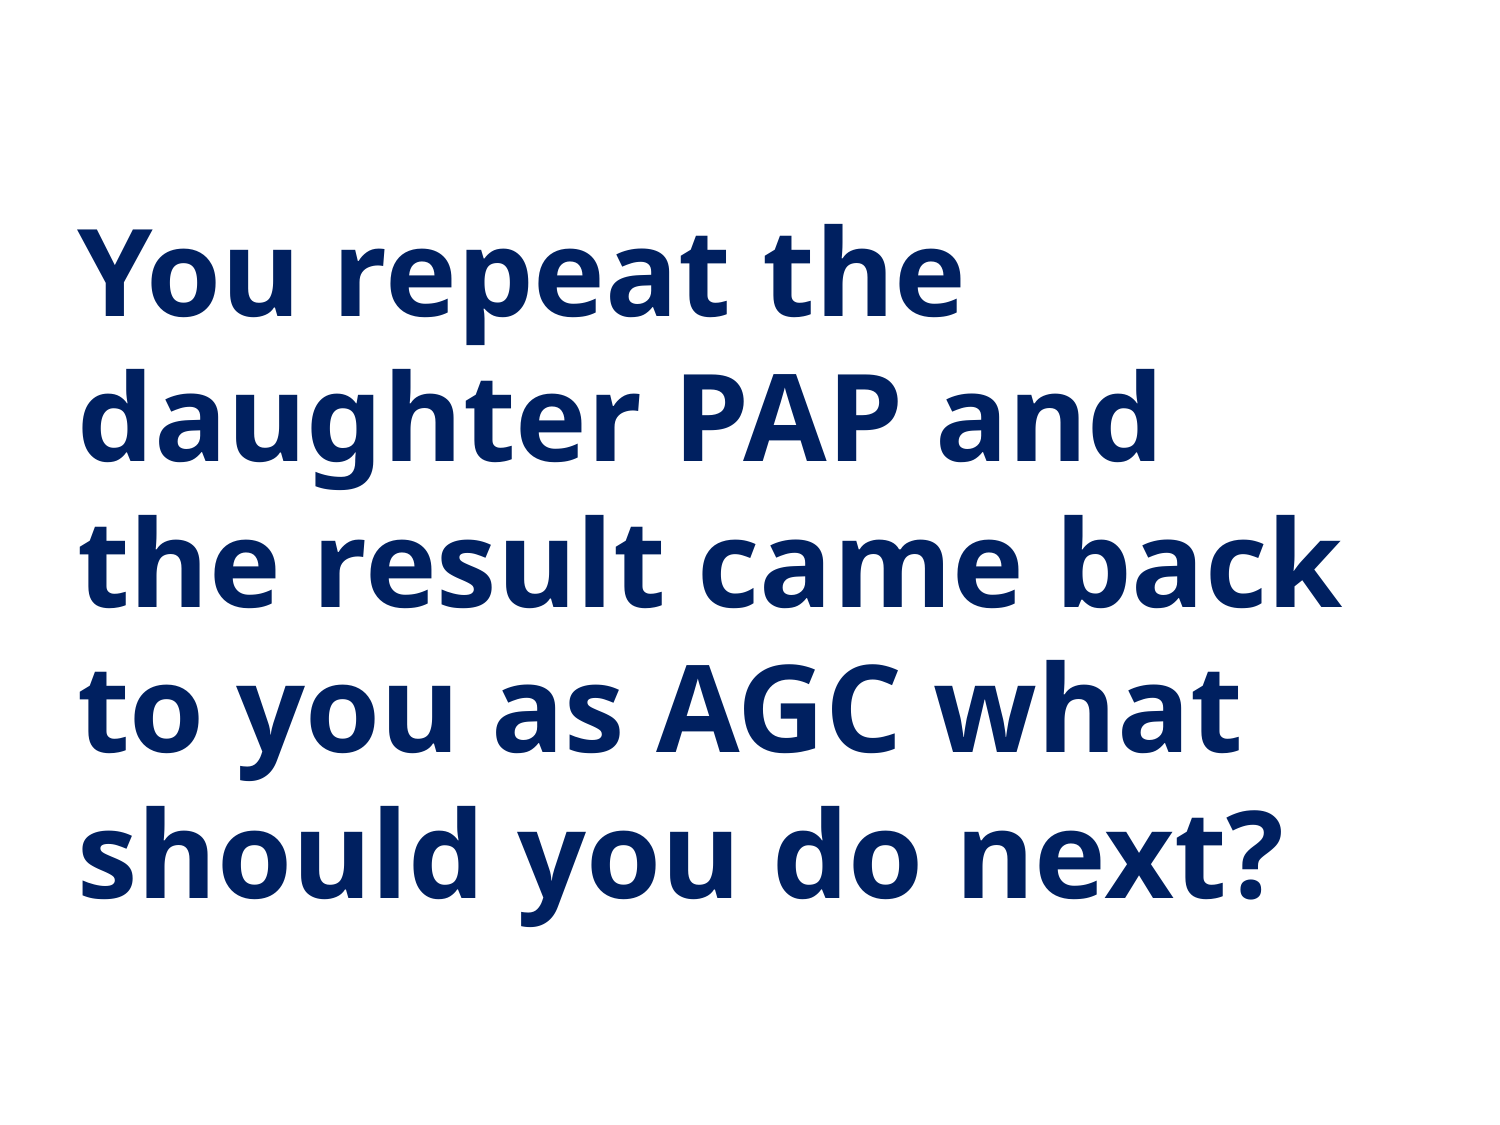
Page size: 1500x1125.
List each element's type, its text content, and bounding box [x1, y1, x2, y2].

list You repeat the daughter PAP and the result came back to you as AGC what should you do next? [62, 187, 1413, 930]
